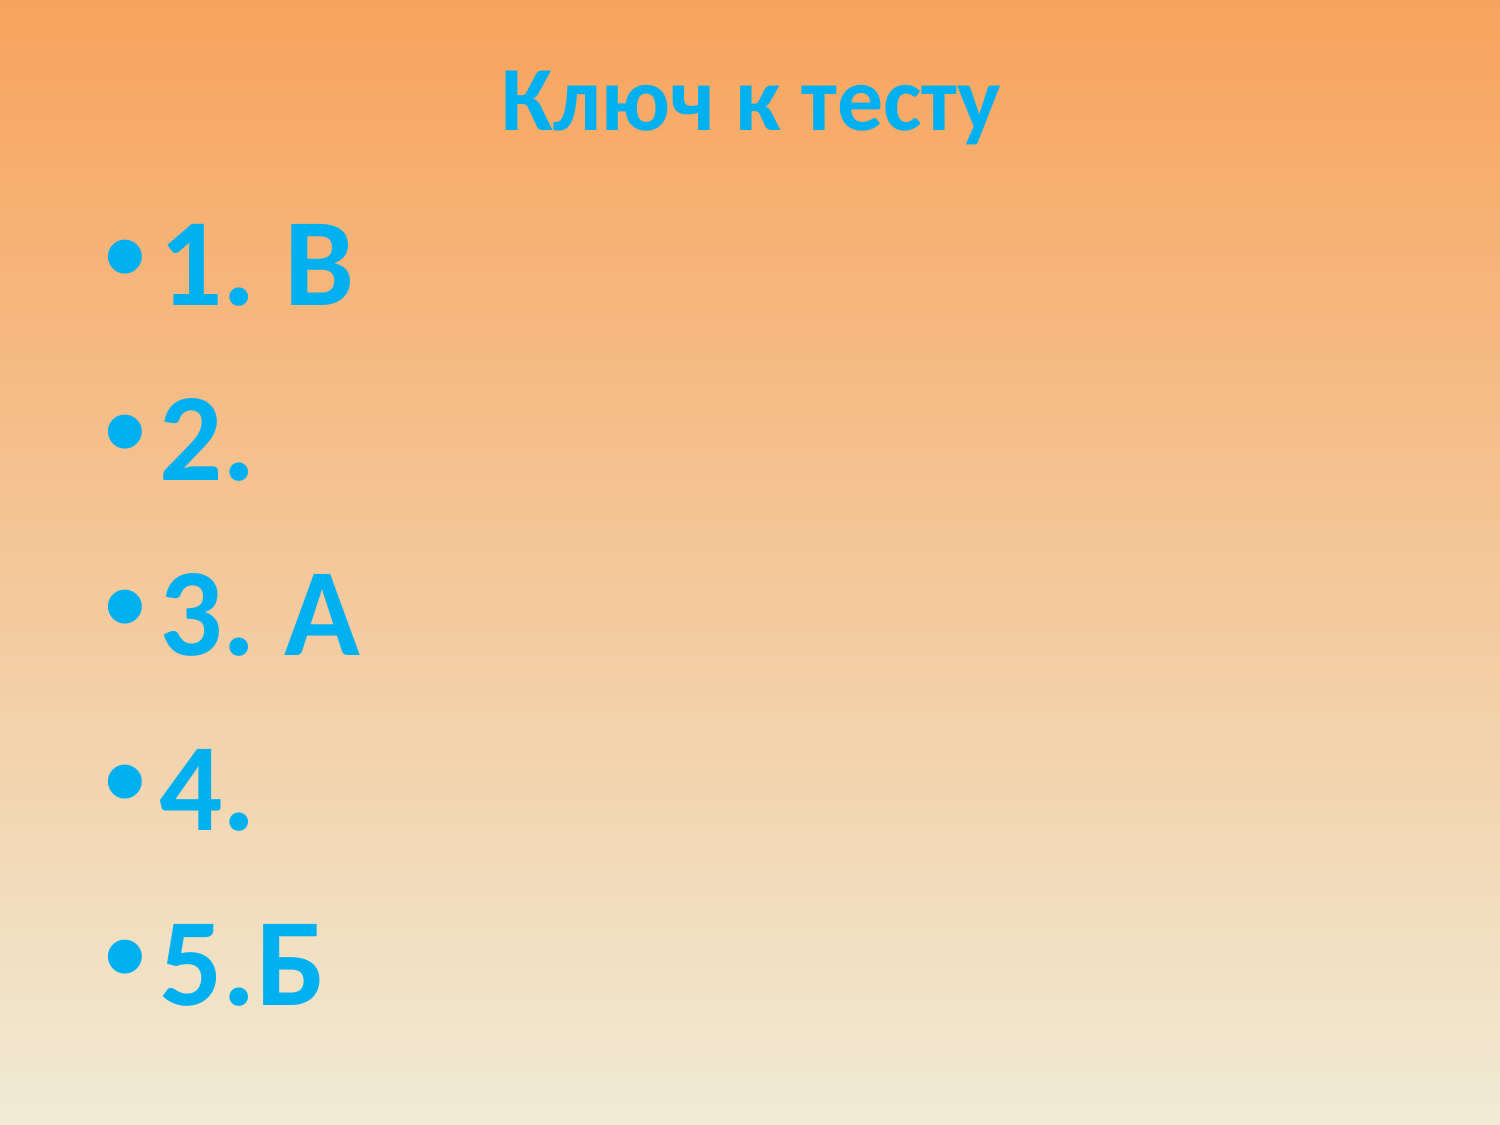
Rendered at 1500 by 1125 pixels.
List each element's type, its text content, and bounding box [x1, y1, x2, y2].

list 1. В 2. 3. А 4. 5.Б [88, 172, 1439, 916]
title Ключ к тесту [76, 0, 1427, 188]
